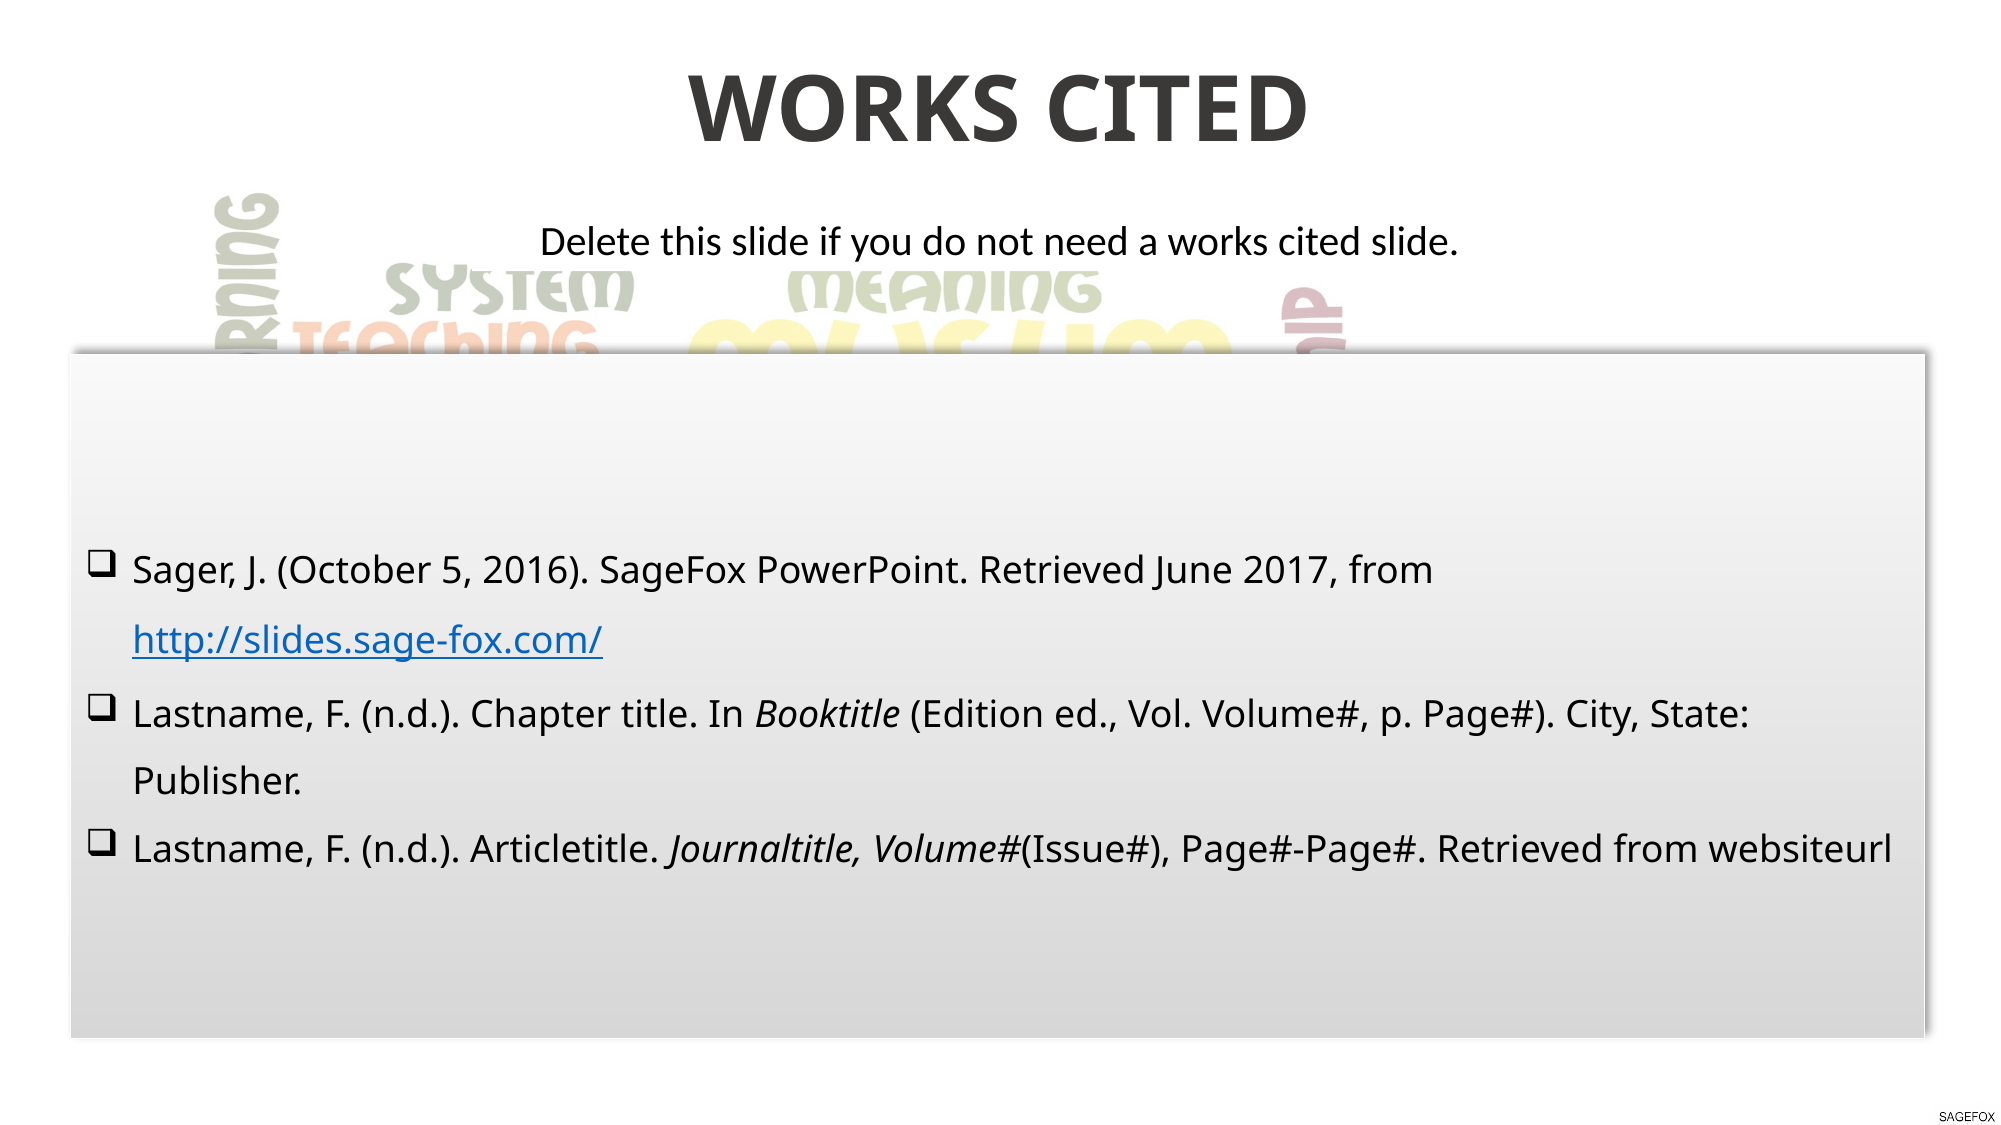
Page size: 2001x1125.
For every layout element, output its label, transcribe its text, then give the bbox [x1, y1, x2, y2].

picture [1936, 1111, 1997, 1125]
text_box Sager, J. (October 5, 2016). SageFox PowerPoint. Retrieved June 2017, from http://slides.sage-fox.com/ Lastname, F. (n.d.). Chapter title. In Booktitle (Edition ed., Vol. Volume#, p. Page#). City, State: Publisher. Lastname, F. (n.d.). Articletitle. Journaltitle, Volume#(Issue#), Page#-Page#. Retrieved from websiteurl [70, 354, 1925, 1039]
text_box Delete this slide if you do not need a works cited slide. [472, 206, 1528, 272]
text_box WORKS CITED [548, 42, 1452, 167]
